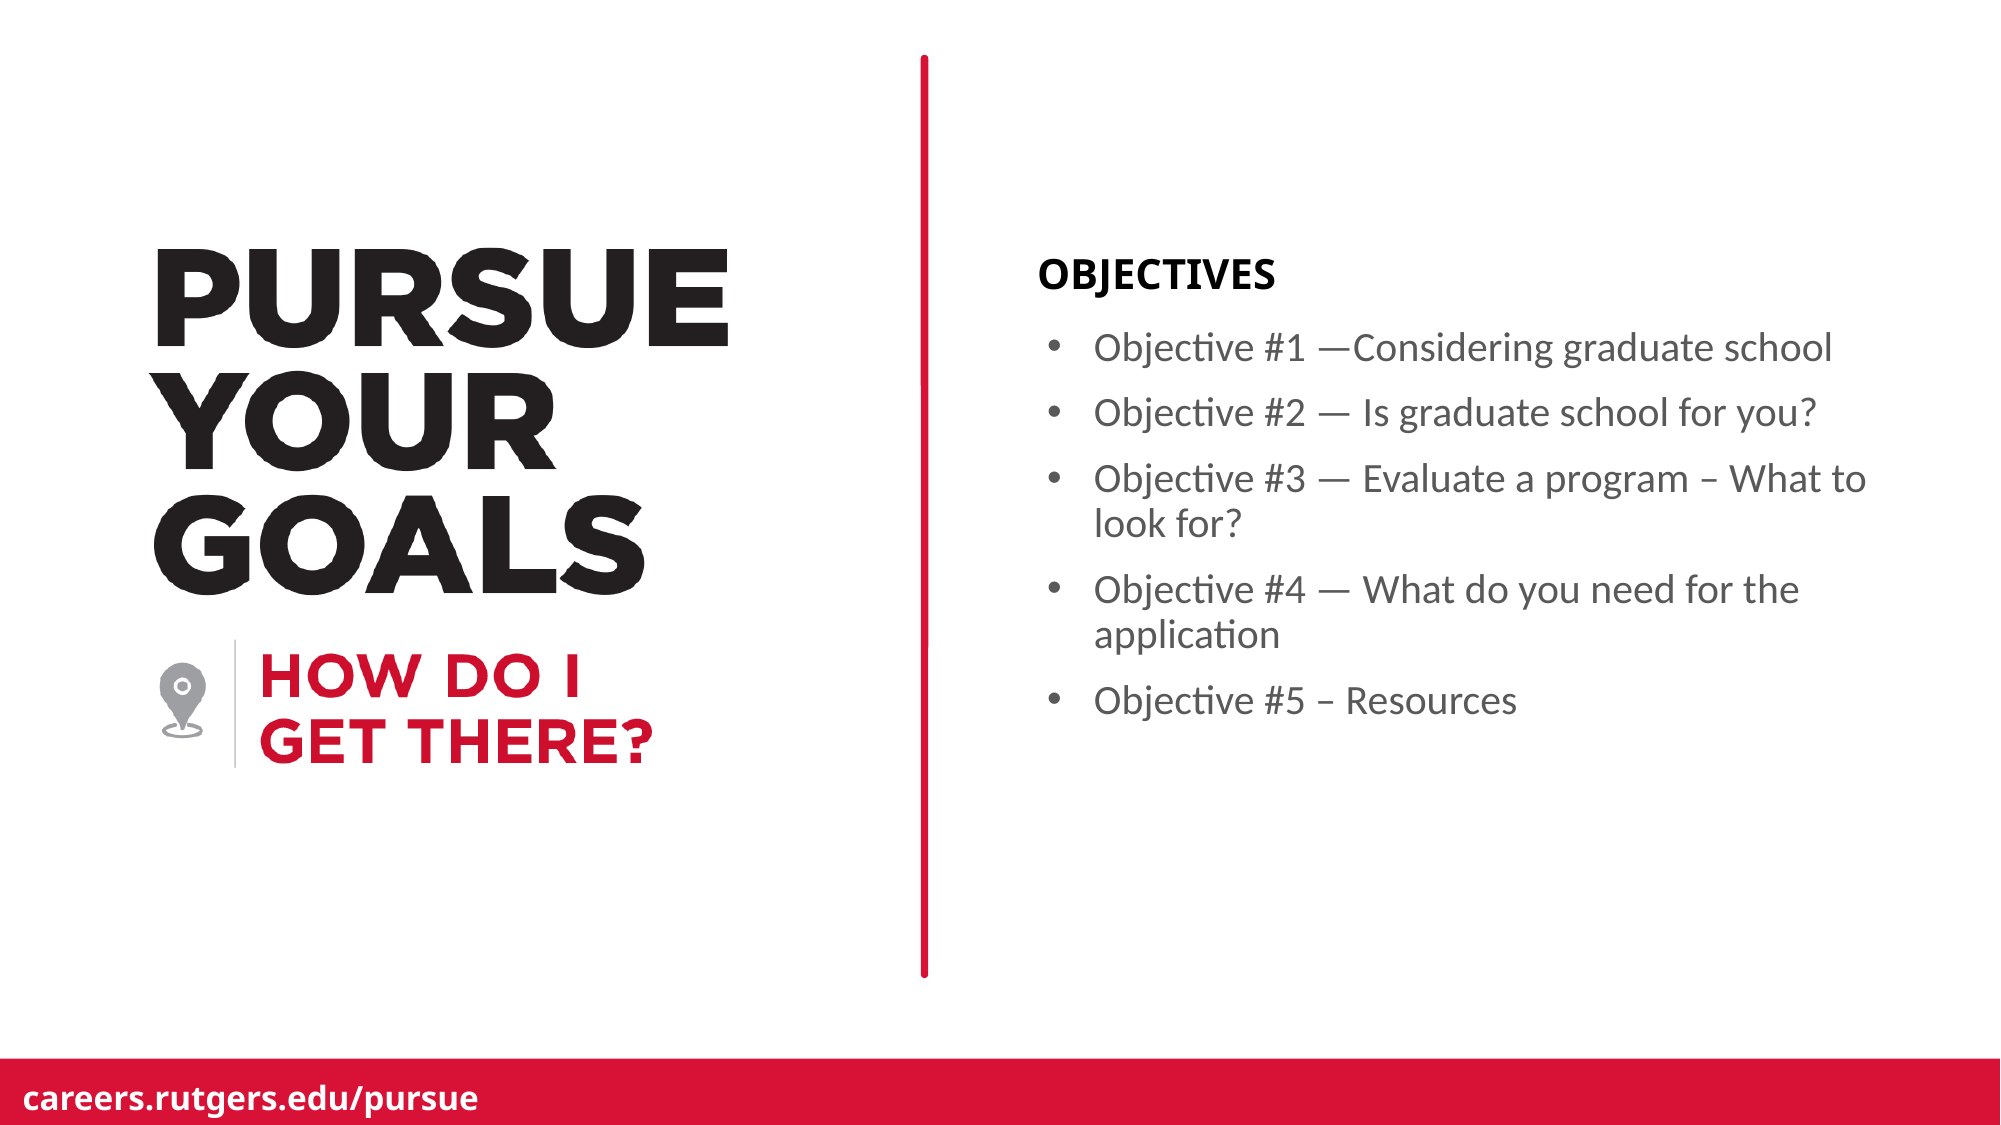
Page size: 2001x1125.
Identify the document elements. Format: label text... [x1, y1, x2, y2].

list Objective #1 —Considering graduate school Objective #2 — Is graduate school for you? Objective #3 — Evaluate a program – What to look for? Objective #4 — What do you need for the application Objective #5 – Resources [1032, 317, 1888, 979]
list OBJECTIVES [1037, 252, 1888, 299]
picture [112, 174, 1041, 830]
